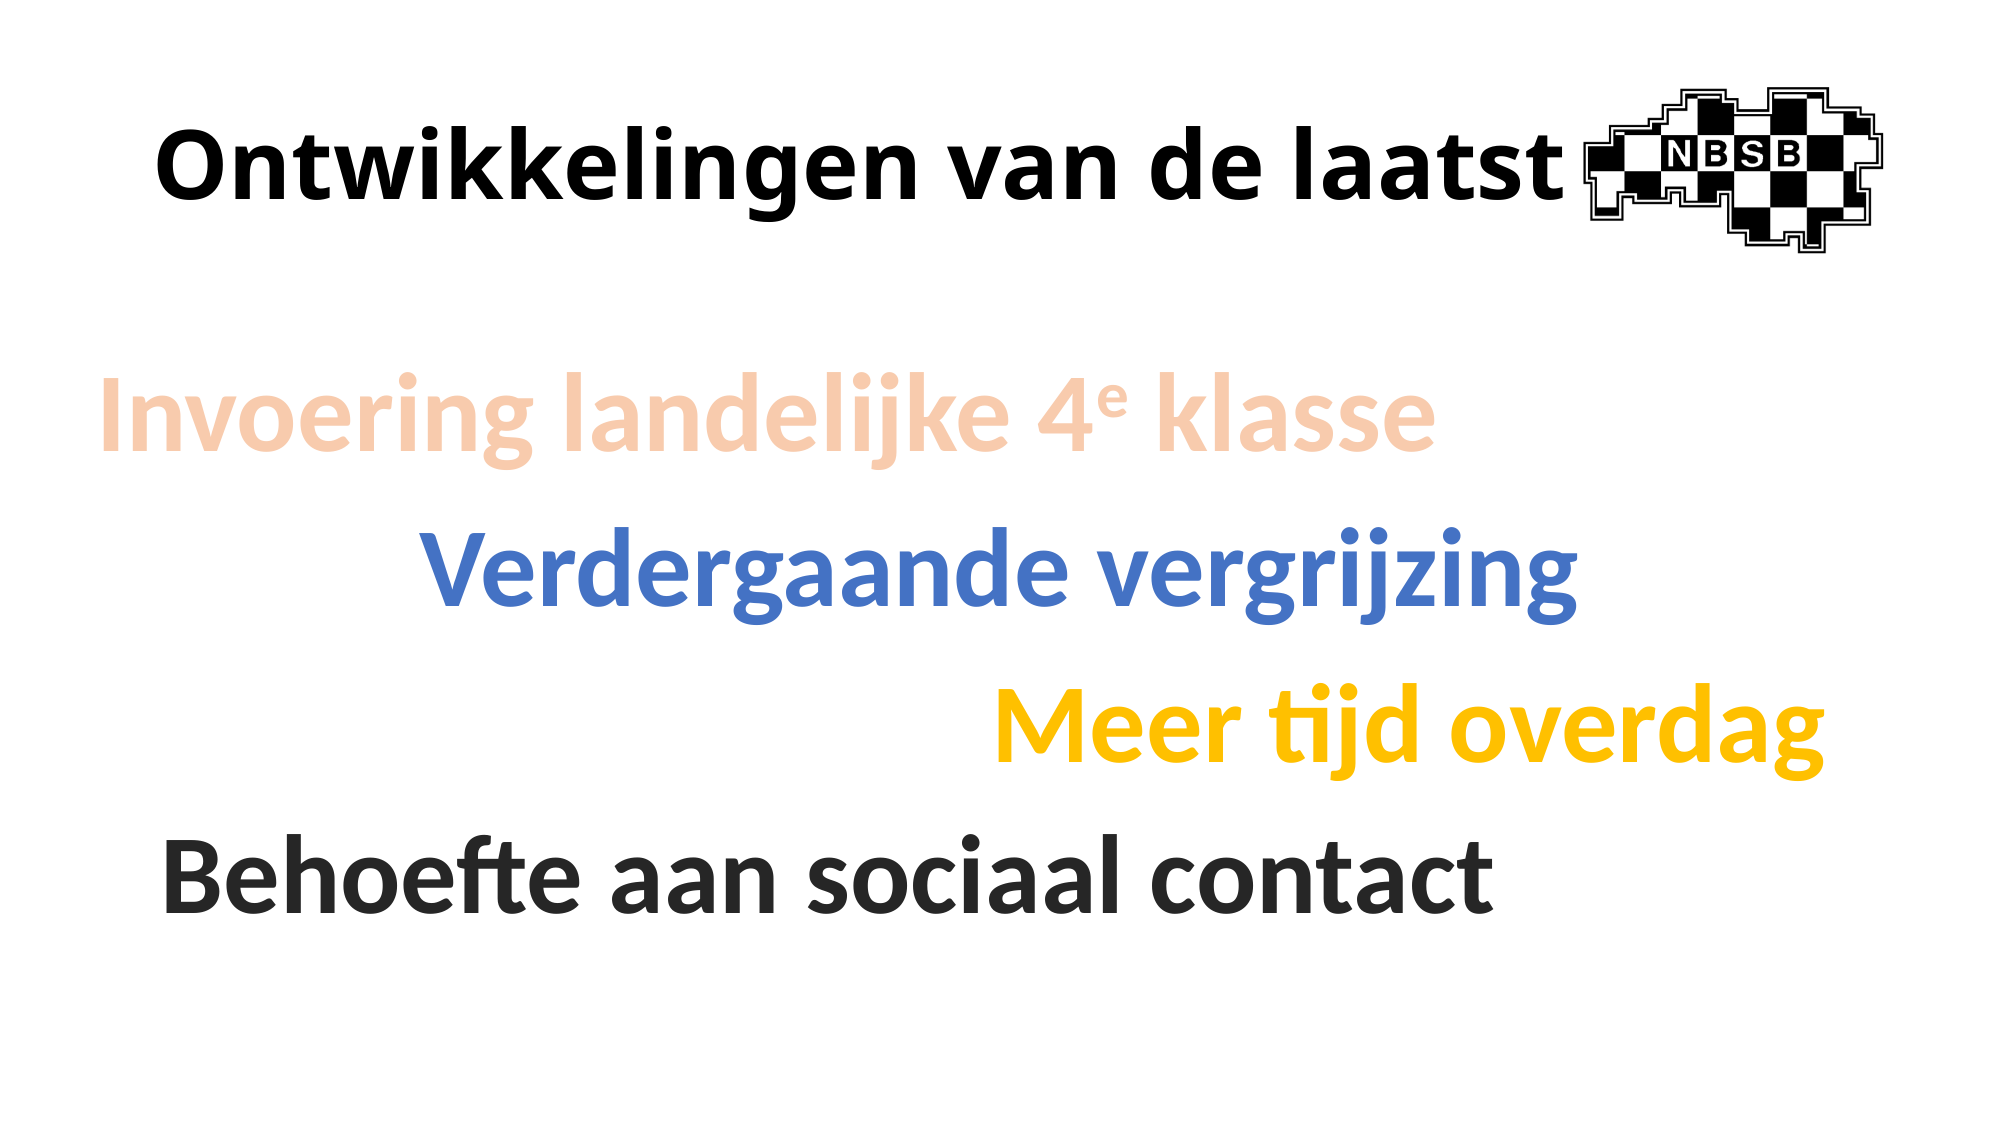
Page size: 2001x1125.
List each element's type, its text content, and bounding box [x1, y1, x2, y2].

text_box Verdergaande vergrijzing [404, 486, 1596, 637]
text_box Invoering landelijke 4e klasse [81, 331, 1454, 482]
text_box Behoefte aan sociaal contact [145, 793, 1512, 944]
text_box Meer tijd overdag [976, 642, 1842, 793]
picture [1569, 72, 1906, 265]
title Ontwikkelingen van de laatste tijd [137, 59, 1863, 278]
